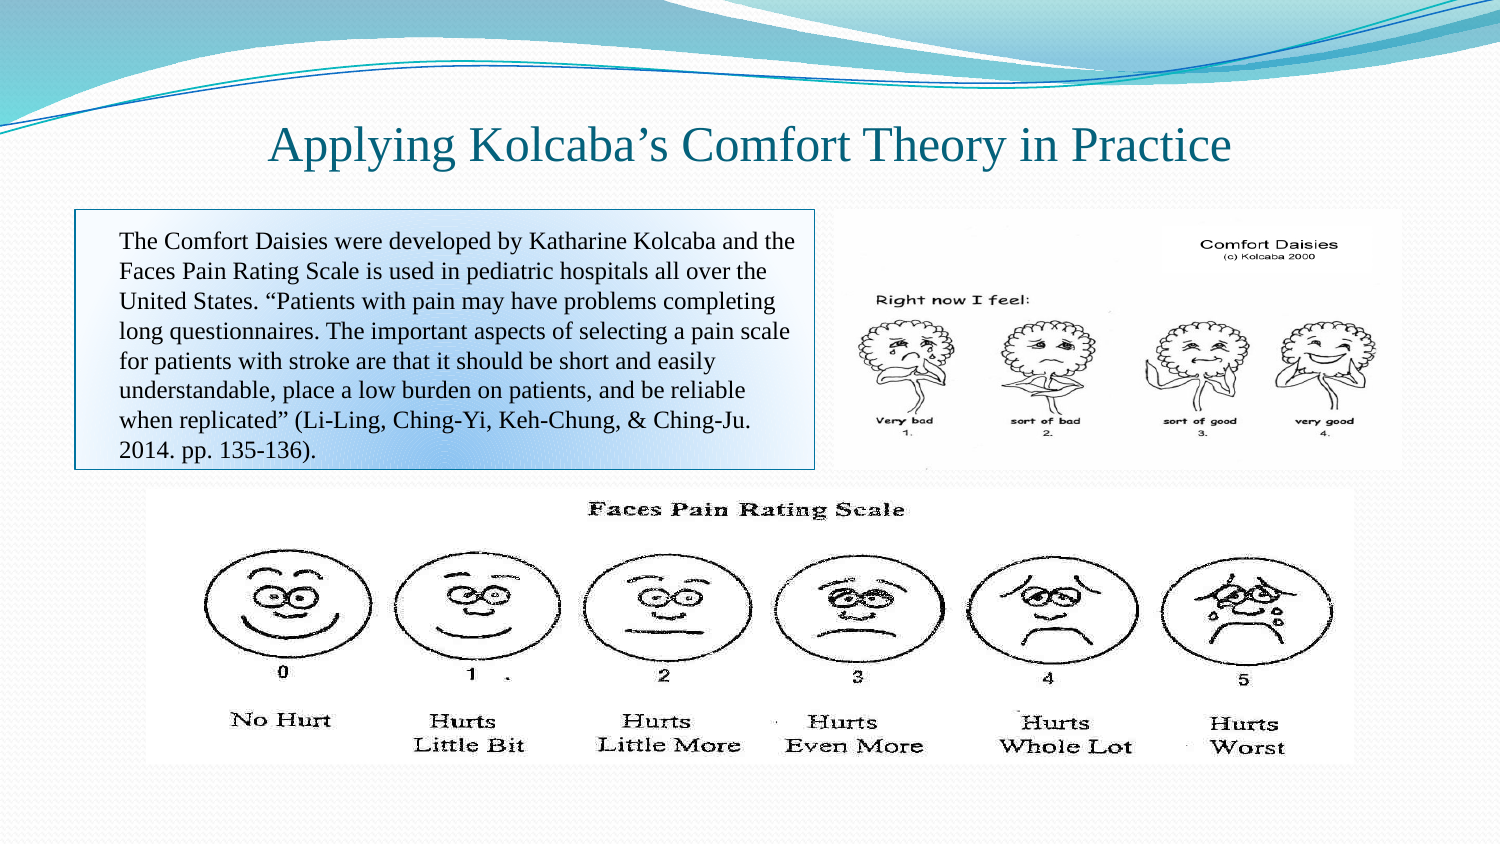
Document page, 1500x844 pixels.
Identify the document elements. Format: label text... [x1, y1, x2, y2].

picture [834, 209, 1402, 470]
title Applying Kolcaba’s Comfort Theory in Practice [75, 86, 1425, 197]
picture [145, 489, 1354, 765]
list The Comfort Daisies were developed by Katharine Kolcaba and the Faces Pain Rating Scale is used in pediatric hospitals all over the United States. “Patients with pain may have problems completing long questionnaires. The important aspects of selecting a pain scale for patients with stroke are that it should be short and easily understandable, place a low burden on patients, and be reliable when replicated” (Li-Ling, Ching-Yi, Keh-Chung, & Ching-Ju. 2014. pp. 135-136). [74, 209, 815, 470]
